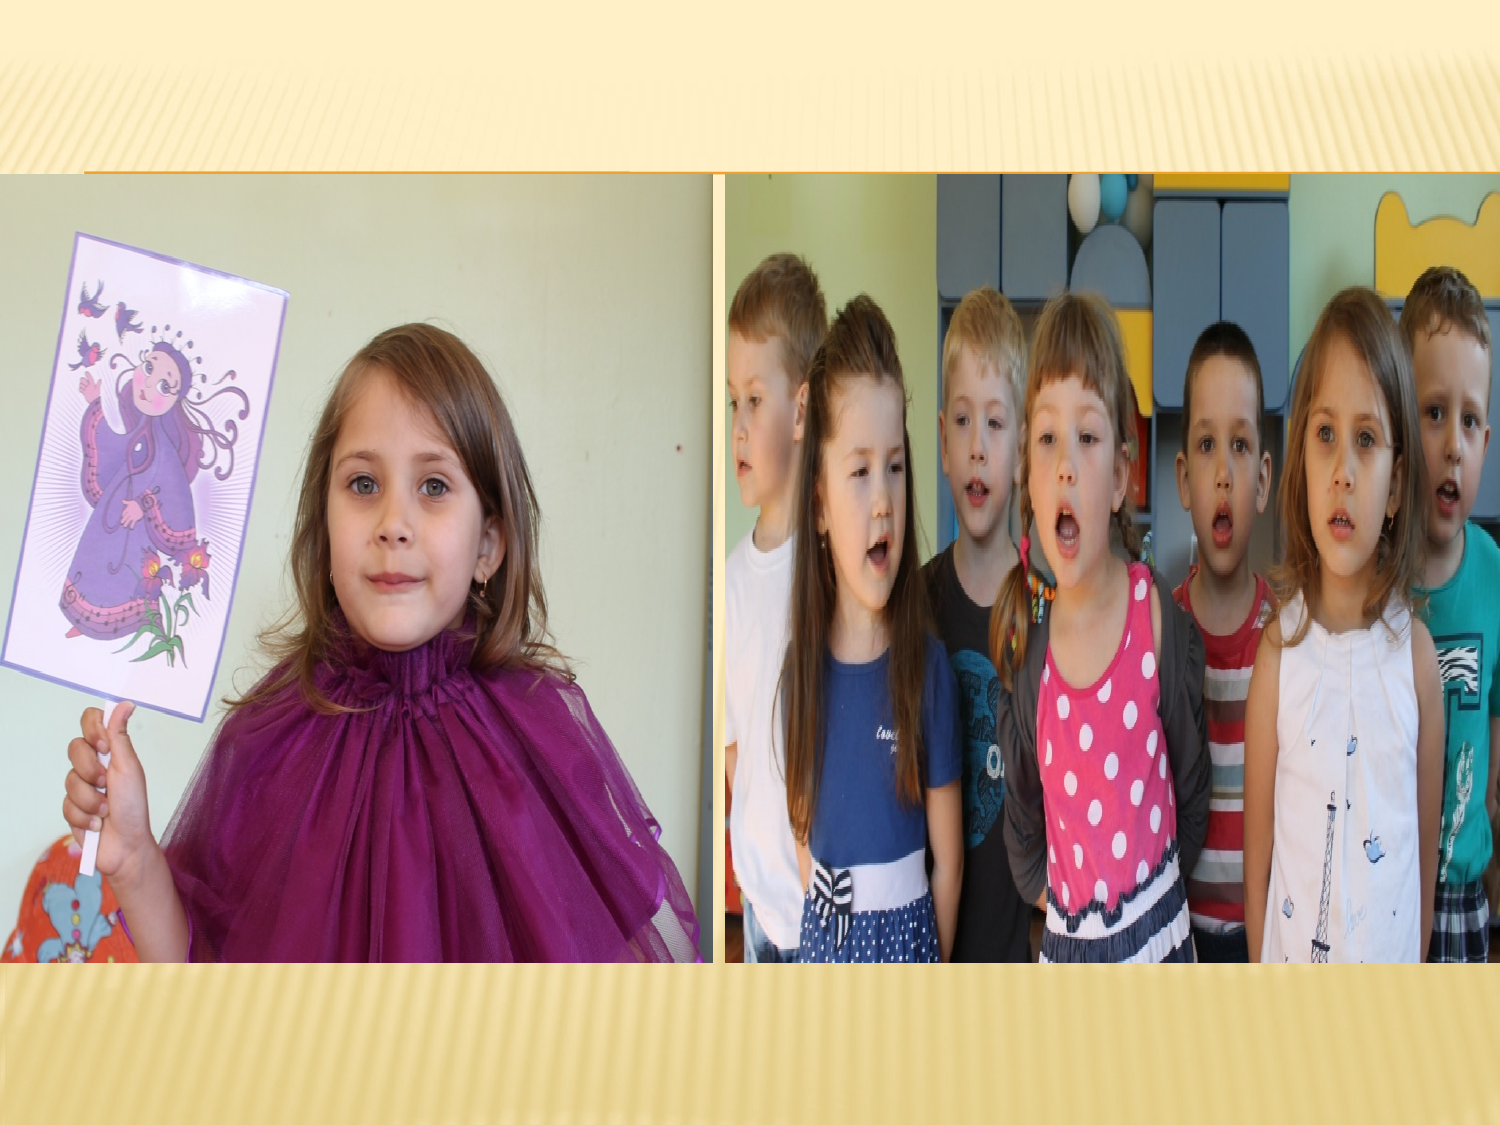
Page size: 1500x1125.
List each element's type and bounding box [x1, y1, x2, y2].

list [0, 174, 713, 963]
list [724, 174, 1500, 963]
